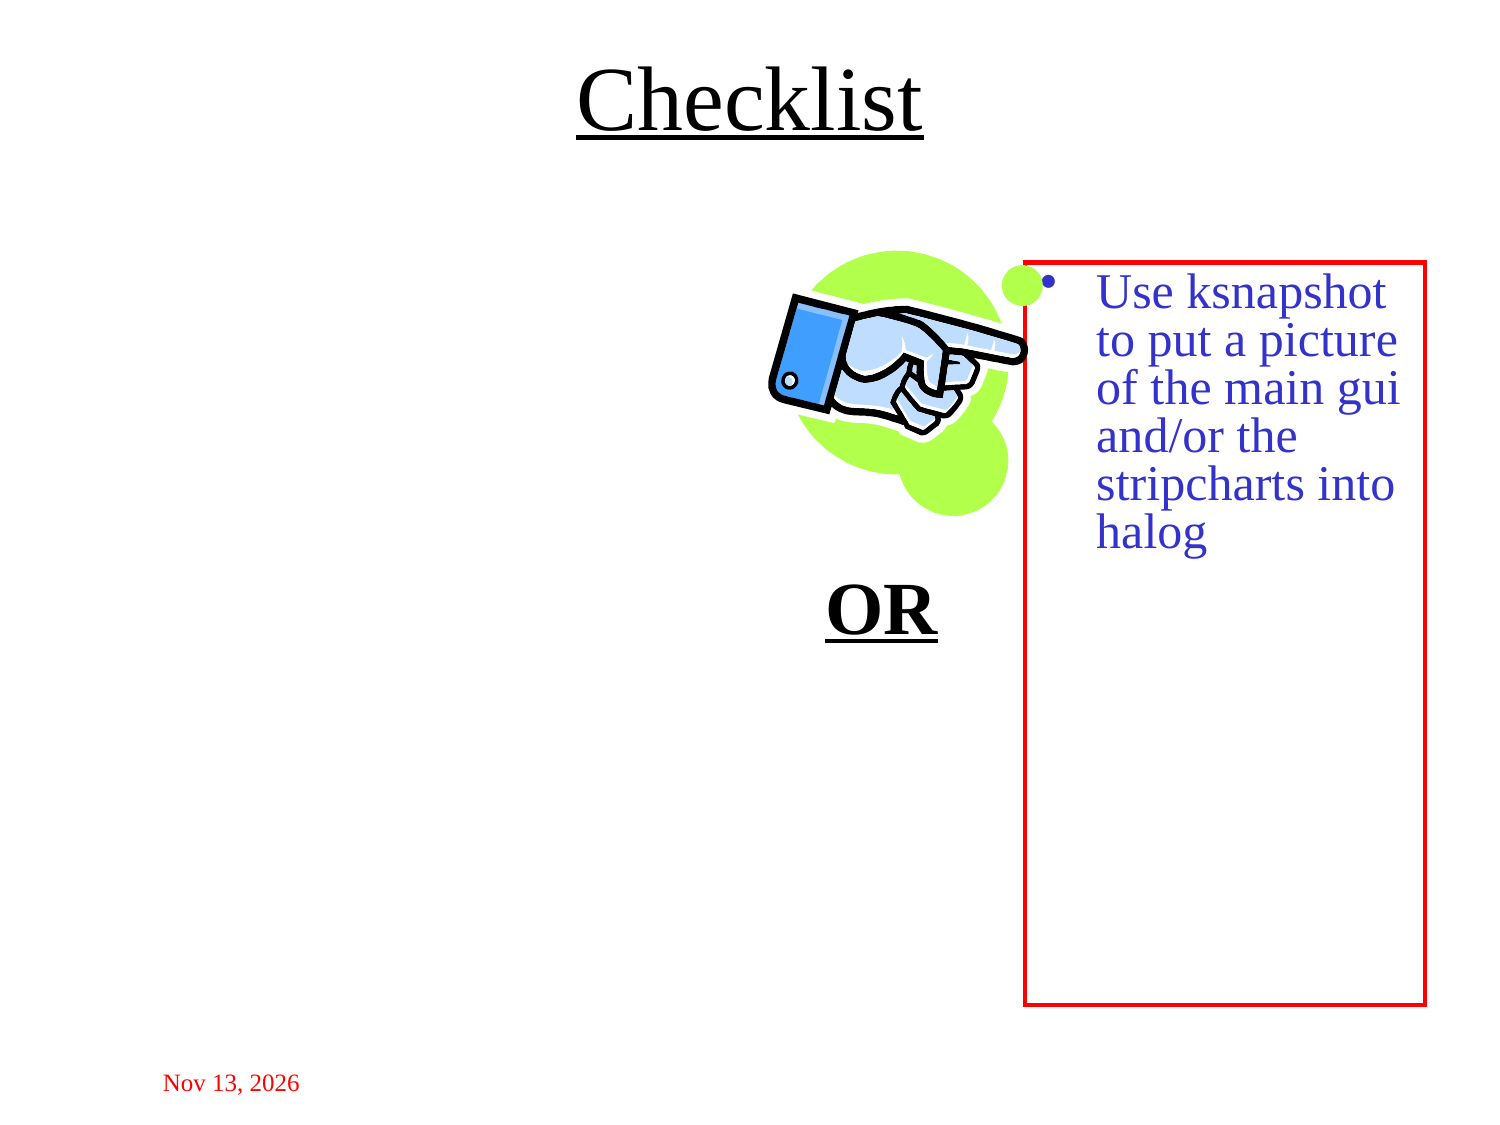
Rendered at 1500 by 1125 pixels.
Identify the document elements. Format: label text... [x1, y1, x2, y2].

picture [774, 237, 1031, 501]
list Use ksnapshot to put a picture of the main gui and/or the stripcharts into halog [1025, 262, 1425, 1005]
title Checklist [112, 0, 1388, 188]
text_box OR [787, 562, 975, 659]
